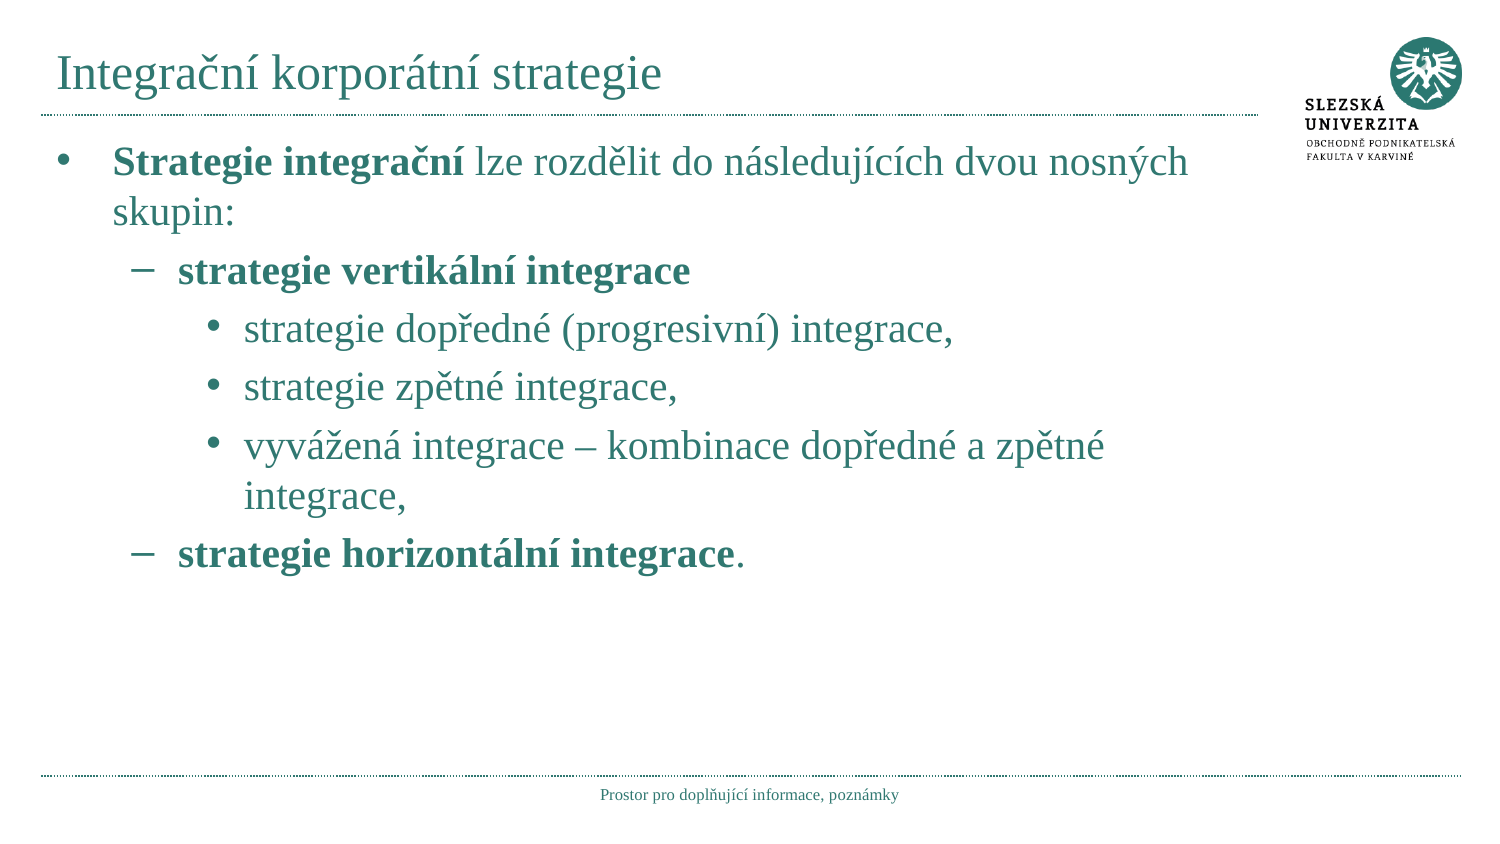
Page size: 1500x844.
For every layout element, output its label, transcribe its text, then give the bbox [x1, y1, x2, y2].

text_box Strategie integrační lze rozdělit do následujících dvou nosných skupin: strategie vertikální integrace strategie dopředné (progresivní) integrace, strategie zpětné integrace, vyvážená integrace – kombinace dopředné a zpětné integrace, strategie horizontální integrace. [41, 126, 1235, 635]
title Integrační korporátní strategie [41, 32, 869, 116]
picture [1305, 37, 1462, 160]
text_box Prostor pro doplňující informace, poznámky [442, 776, 1058, 811]
